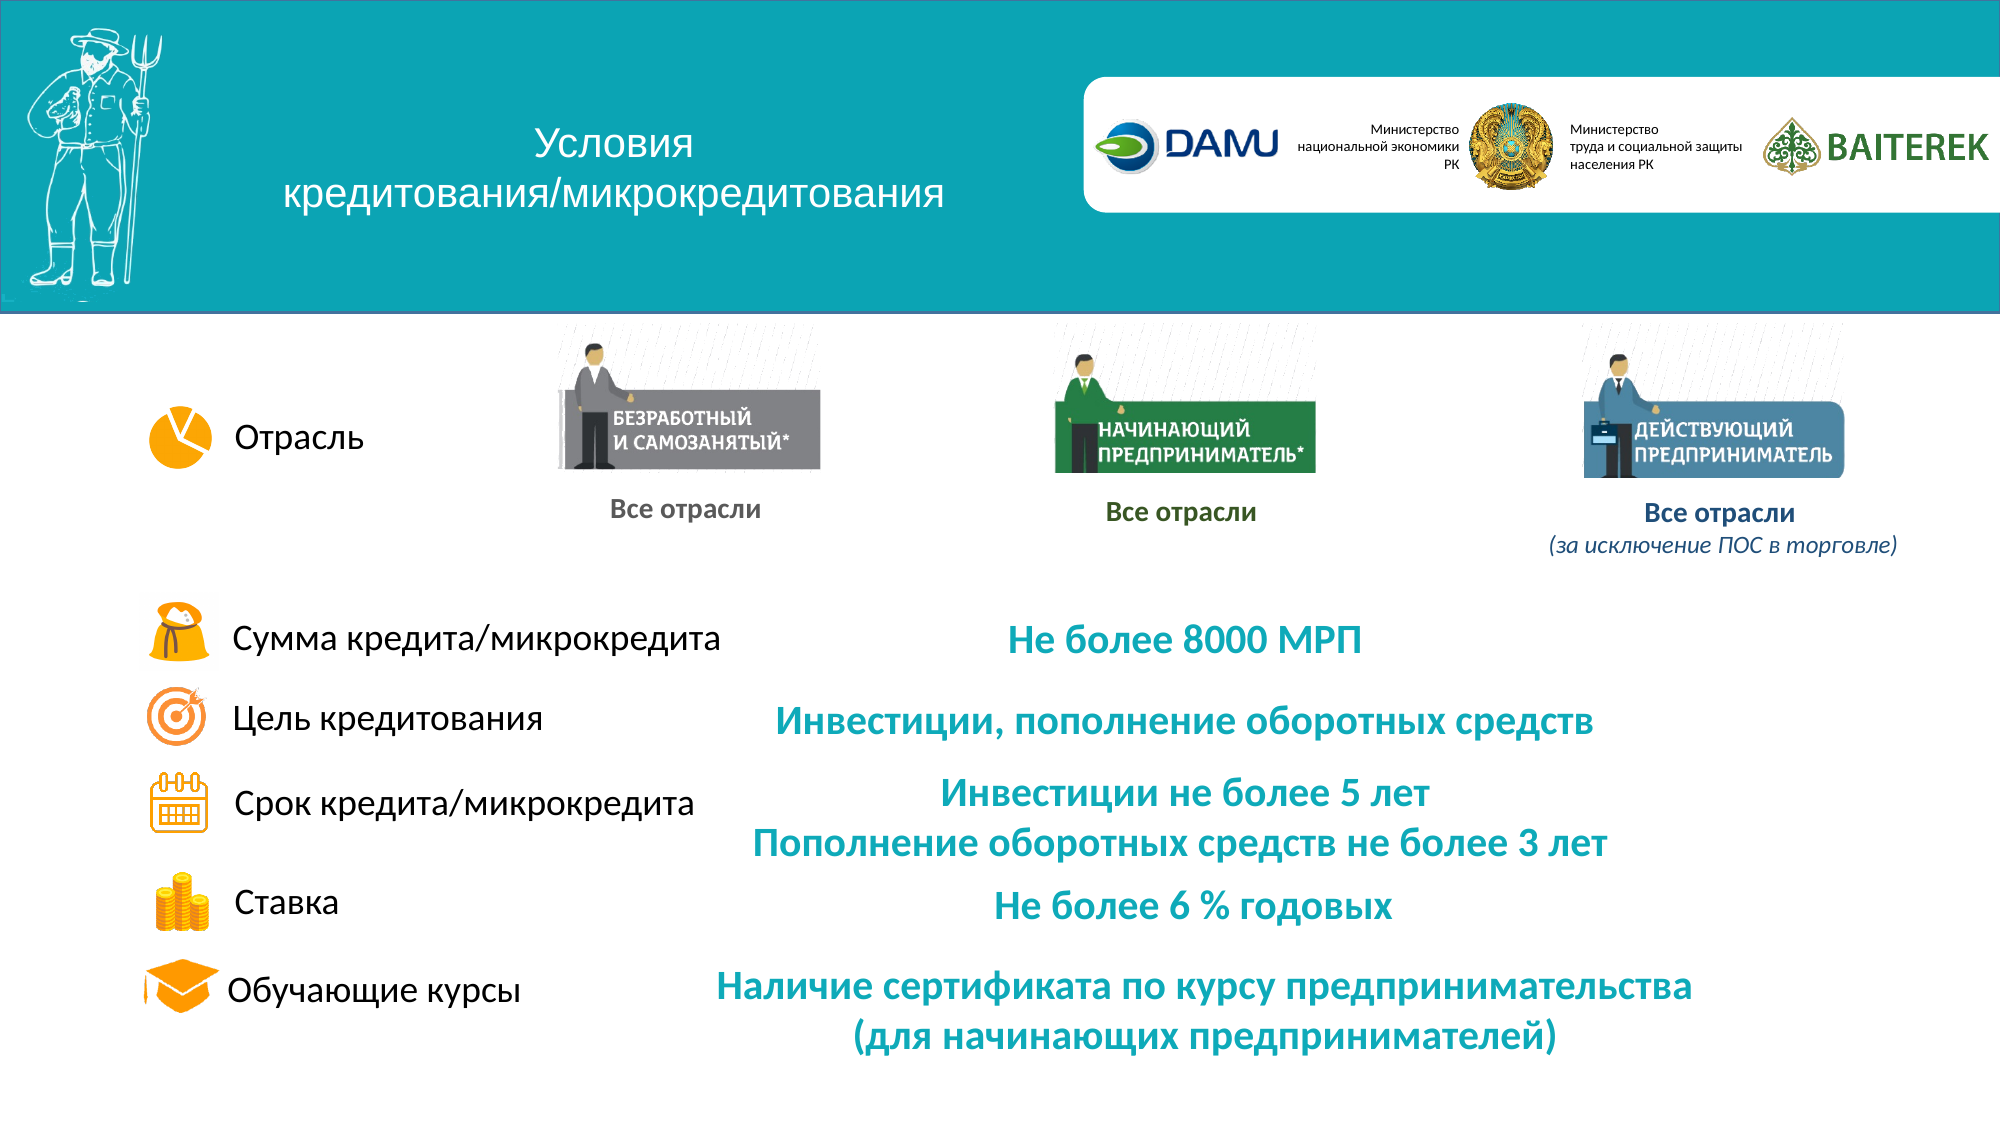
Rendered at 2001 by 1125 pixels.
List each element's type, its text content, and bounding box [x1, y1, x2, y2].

text_box Министерство национальной экономики РК [1278, 112, 1469, 180]
text_box Все отрасли (за исключение ПОС в торговле) [1517, 486, 1930, 566]
text_box Министерство труда и социальной защиты населения РК [1555, 112, 1761, 180]
text_box [198, 103, 569, 250]
text_box [1082, 75, 2000, 214]
text_box Сумма кредита/микрокредита [219, 605, 741, 665]
picture [152, 872, 212, 931]
picture [1469, 103, 1553, 190]
text_box Все отрасли [1053, 485, 1317, 535]
picture [1093, 85, 1278, 209]
picture [138, 942, 225, 1029]
text_box Цель кредитования [217, 685, 590, 746]
text_box Срок кредита/микрокредита [219, 770, 741, 831]
picture [145, 685, 207, 747]
picture [1582, 323, 1845, 478]
picture [150, 772, 209, 833]
text_box Не более 8000 МРП [485, 604, 1886, 670]
picture [149, 406, 212, 469]
picture [557, 323, 821, 473]
picture [139, 592, 219, 671]
text_box Обучающие курсы [225, 957, 585, 1018]
text_box Не более 6 % годовых [511, 870, 1886, 935]
picture [1053, 323, 1317, 473]
text_box Ставка [219, 869, 528, 930]
text_box Условия кредитования/микрокредитования [241, 108, 987, 224]
text_box Отрасль [219, 404, 383, 465]
text_box Наличие сертификата по курсу предпринимательства (для начинающих предпринимателей) [599, 950, 1811, 1066]
picture [1, 0, 198, 302]
picture [1763, 117, 1989, 177]
text_box Инвестиции, пополнение оборотных средств [485, 685, 1886, 750]
text_box Все отрасли [557, 481, 821, 532]
text_box Инвестиции не более 5 лет Пополнение оборотных средств не более 3 лет [498, 757, 1873, 870]
text_box [0, 0, 2000, 314]
